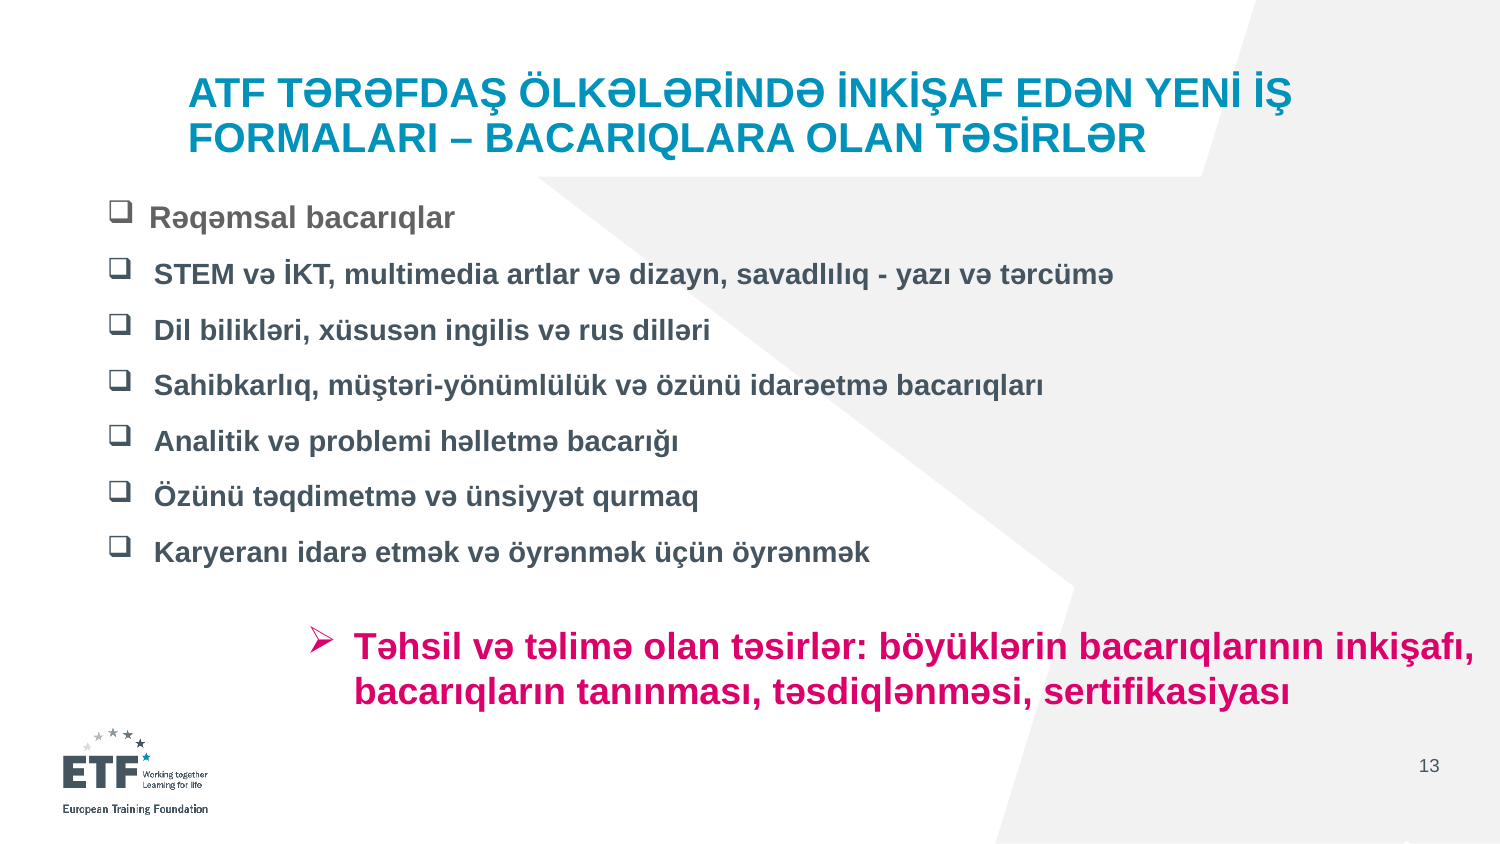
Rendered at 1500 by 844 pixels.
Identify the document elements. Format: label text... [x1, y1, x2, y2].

text_box Təhsil və təlimə olan təsirlər: böyüklərin bacarıqlarının inkişafı, bacarıqların tanınması, təsdiqlənməsi, sertifikasiyası [292, 614, 1500, 720]
picture [41, 694, 229, 844]
slide_number 13 [1411, 754, 1440, 776]
list Rəqəmsal bacarıqlar STEM və İKT, multimedia artlar və dizayn, savadlılıq - yazı və tərcümə Dil bilikləri, xüsusən ingilis və rus dilləri Sahibkarlıq, müştəri-yönümlülük və özünü idarəetmə bacarıqları Analitik və problemi həlletmə bacarığı Özünü təqdimetmə və ünsiyyət qurmaq Karyeranı idarə etmək və öyrənmək üçün öyrənmək [107, 197, 1441, 600]
title ATF TƏRƏFDAŞ ÖLKƏLƏRİNDƏ İNKİŞAF EDƏN YENİ İŞ FORMALARI – BACARIQLARA OLAN TƏSİRLƏR [187, 71, 1441, 162]
